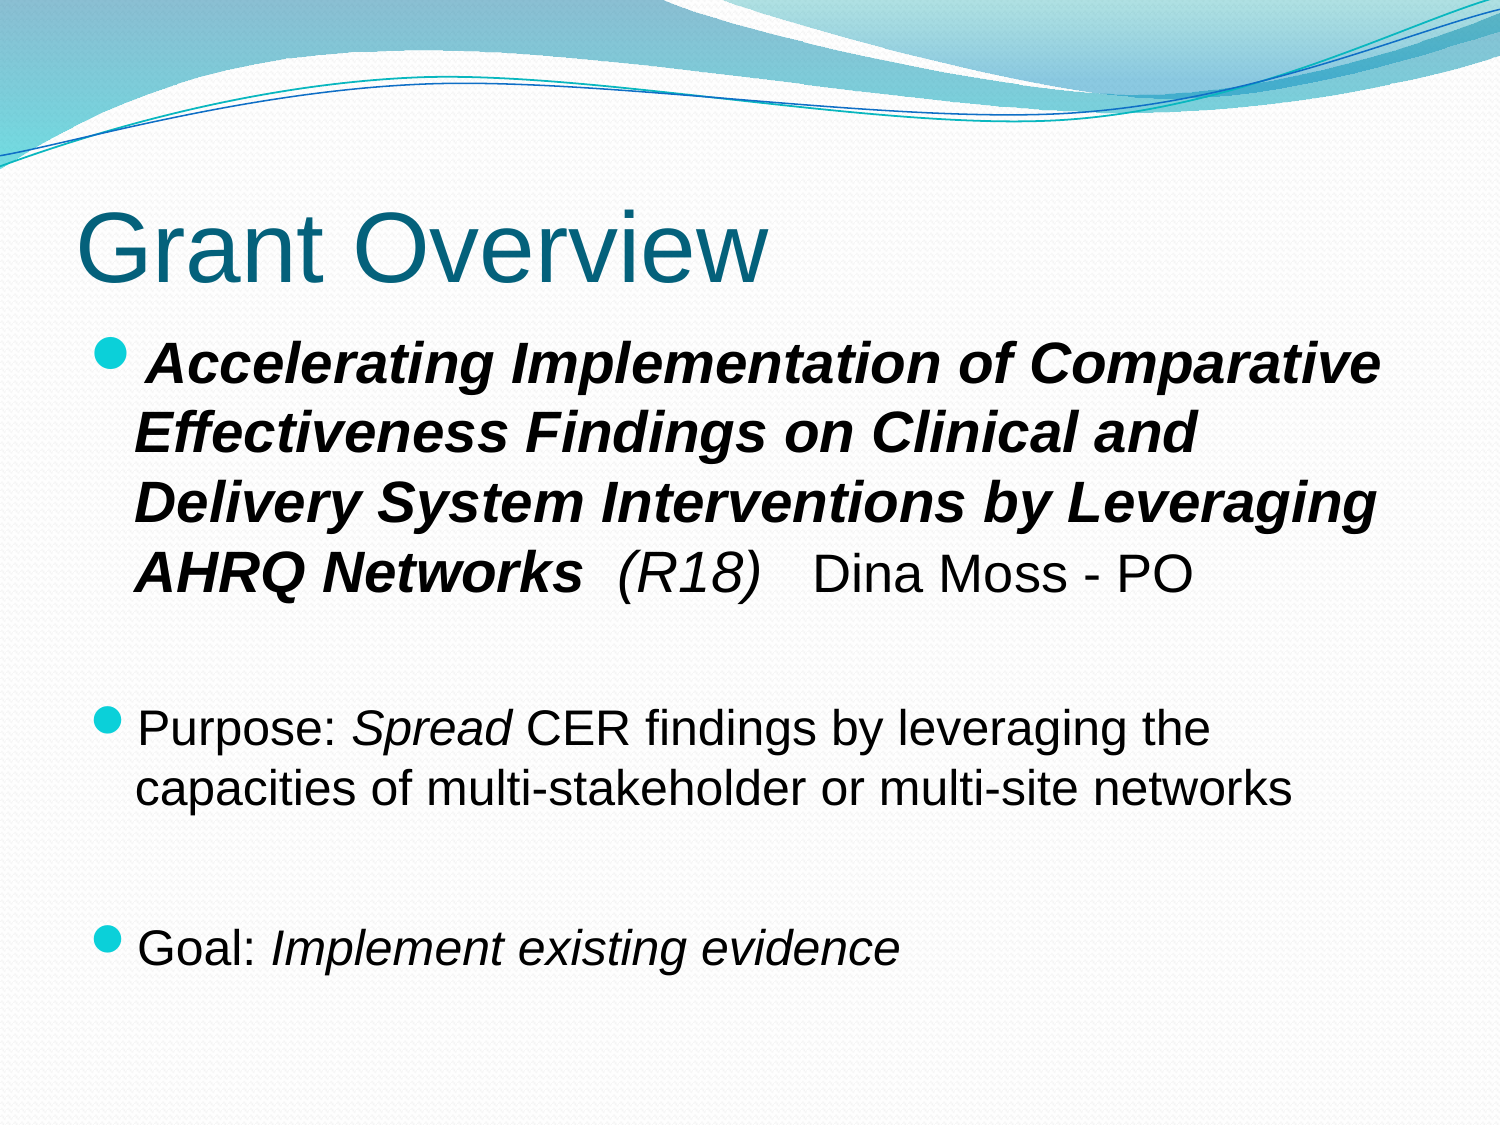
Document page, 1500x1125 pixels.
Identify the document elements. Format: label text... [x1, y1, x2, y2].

list Accelerating Implementation of Comparative Effectiveness Findings on Clinical and Delivery System Interventions by Leveraging AHRQ Networks (R18) Dina Moss - PO Purpose: Spread CER findings by leveraging the capacities of multi-stakeholder or multi-site networks Goal: Implement existing evidence [75, 317, 1425, 1038]
title Grant Overview [75, 115, 1425, 303]
